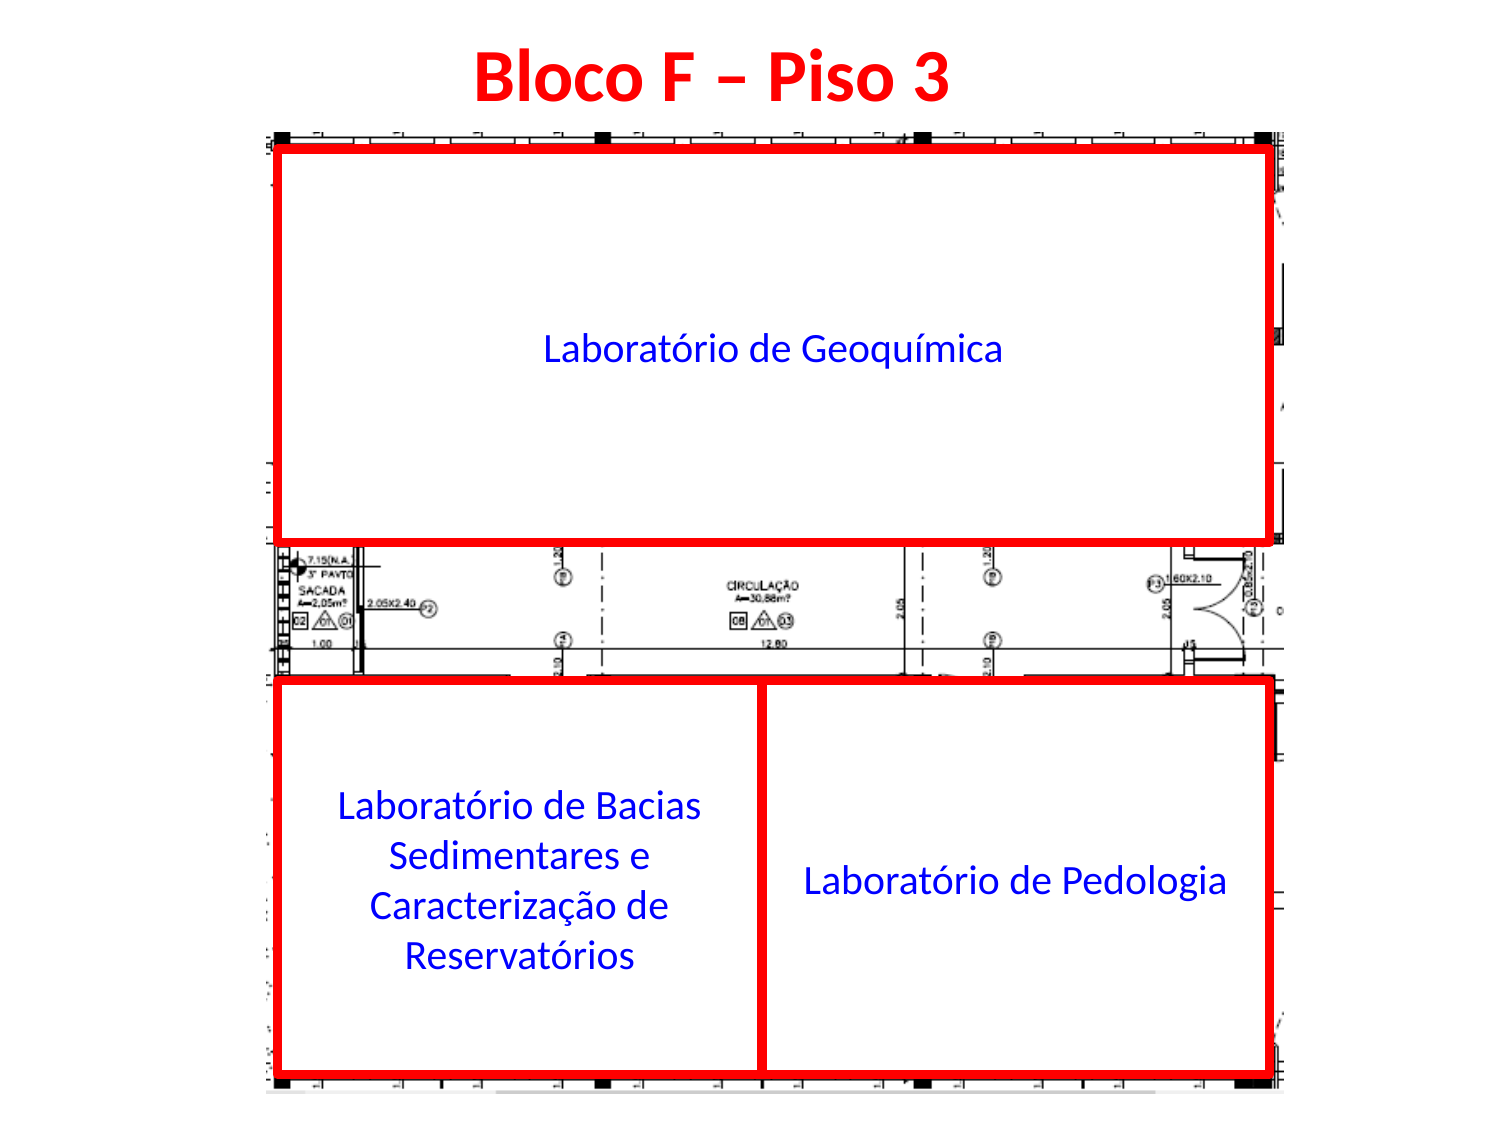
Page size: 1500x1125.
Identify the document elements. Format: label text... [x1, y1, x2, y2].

text_box Bloco F – Piso 3 [458, 19, 984, 124]
picture [266, 132, 1284, 1095]
